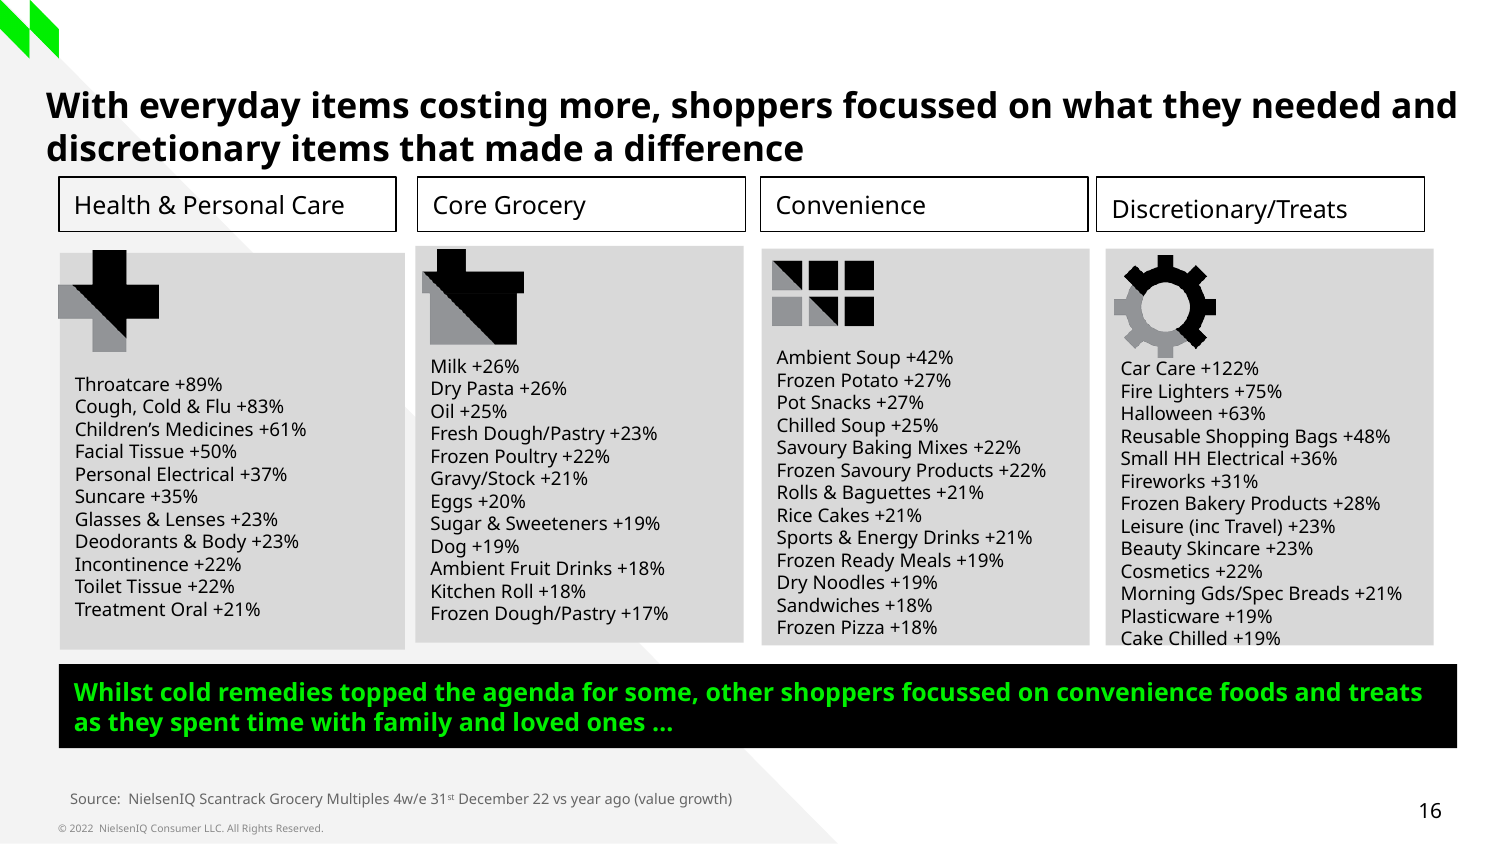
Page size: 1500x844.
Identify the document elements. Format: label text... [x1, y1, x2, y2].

picture [422, 245, 525, 348]
text_box Milk +26% Dry Pasta +26% Oil +25% Fresh Dough/Pastry +23% Frozen Poultry +22% Gravy/Stock +21% Eggs +20% Sugar & Sweeteners +19% Dog +19% Ambient Fruit Drinks +18% Kitchen Roll +18% Frozen Dough/Pastry +17% [415, 245, 744, 643]
text_box Health & Personal Care [58, 176, 397, 232]
text_box Core Grocery [417, 176, 746, 232]
text_box Throatcare +89% Cough, Cold & Flu +83% Children’s Medicines +61% Facial Tissue +50% Personal Electrical +37% Suncare +35% Glasses & Lenses +23% Deodorants & Body +23% Incontinence +22% Toilet Tissue +22% Treatment Oral +21% [59, 252, 405, 650]
title With everyday items costing more, shoppers focussed on what they needed and discretionary items that made a difference [31, 66, 1500, 169]
picture [1113, 255, 1216, 358]
picture [58, 249, 160, 352]
text_box Discretionary/Treats [1096, 176, 1425, 232]
text_box Car Care +122% Fire Lighters +75% Halloween +63% Reusable Shopping Bags +48% Small HH Electrical +36% Fireworks +31% Frozen Bakery Products +28% Leisure (inc Travel) +23% Beauty Skincare +23% Cosmetics +22% Morning Gds/Spec Breads +21% Plasticware +19% Cake Chilled +19% [1105, 248, 1434, 646]
subtitle Source: NielsenIQ Scantrack Grocery Multiples 4w/e 31st December 22 vs year ago (value growth) [46, 778, 1385, 802]
text_box Ambient Soup +42% Frozen Potato +27% Pot Snacks +27% Chilled Soup +25% Savoury Baking Mixes +22% Frozen Savoury Products +22% Rolls & Baguettes +21% Rice Cakes +21% Sports & Energy Drinks +21% Frozen Ready Meals +19% Dry Noodles +19% Sandwiches +18% Frozen Pizza +18% [761, 248, 1090, 646]
picture [0, 0, 59, 59]
picture [771, 241, 874, 344]
text_box Whilst cold remedies topped the agenda for some, other shoppers focussed on convenience foods and treats as they spent time with family and loved ones … [58, 664, 1458, 749]
text_box Convenience [760, 176, 1089, 232]
